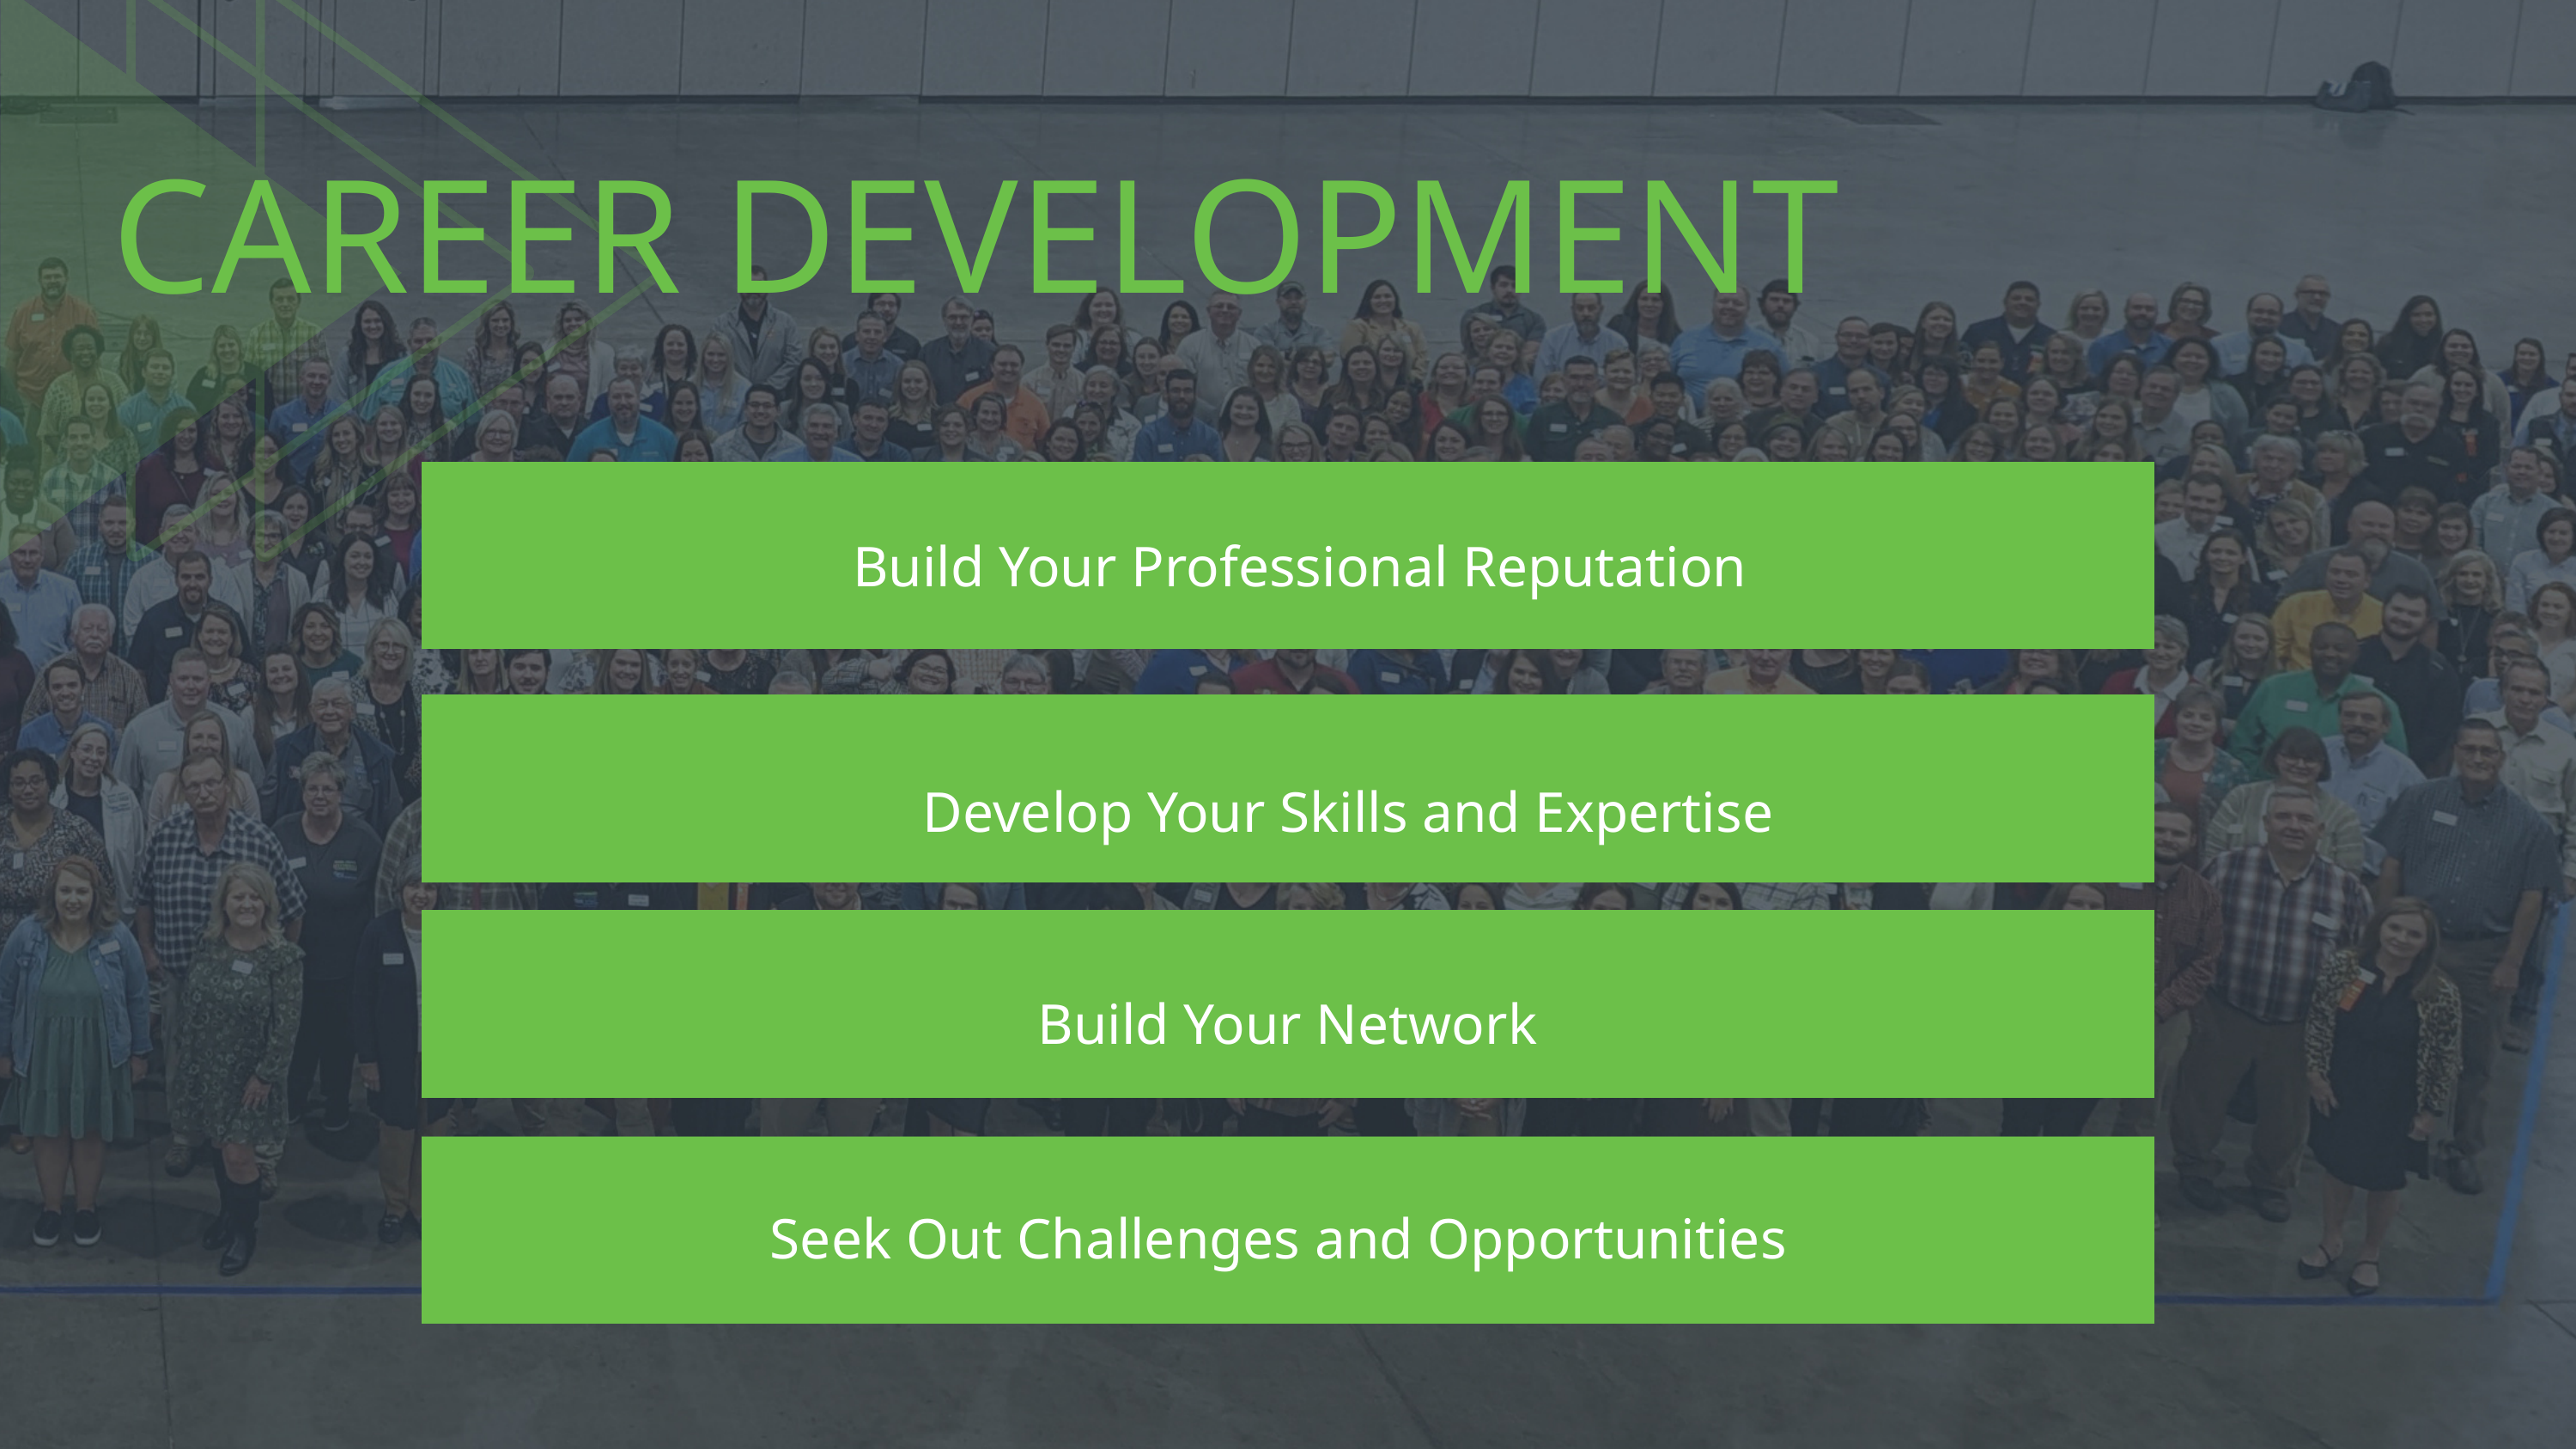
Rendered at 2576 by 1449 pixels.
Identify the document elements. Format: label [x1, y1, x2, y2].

text_box [421, 410, 2179, 643]
text_box [421, 1176, 2155, 1373]
text_box [421, 643, 2276, 961]
text_box [421, 858, 2155, 1169]
picture [0, 0, 2576, 1449]
